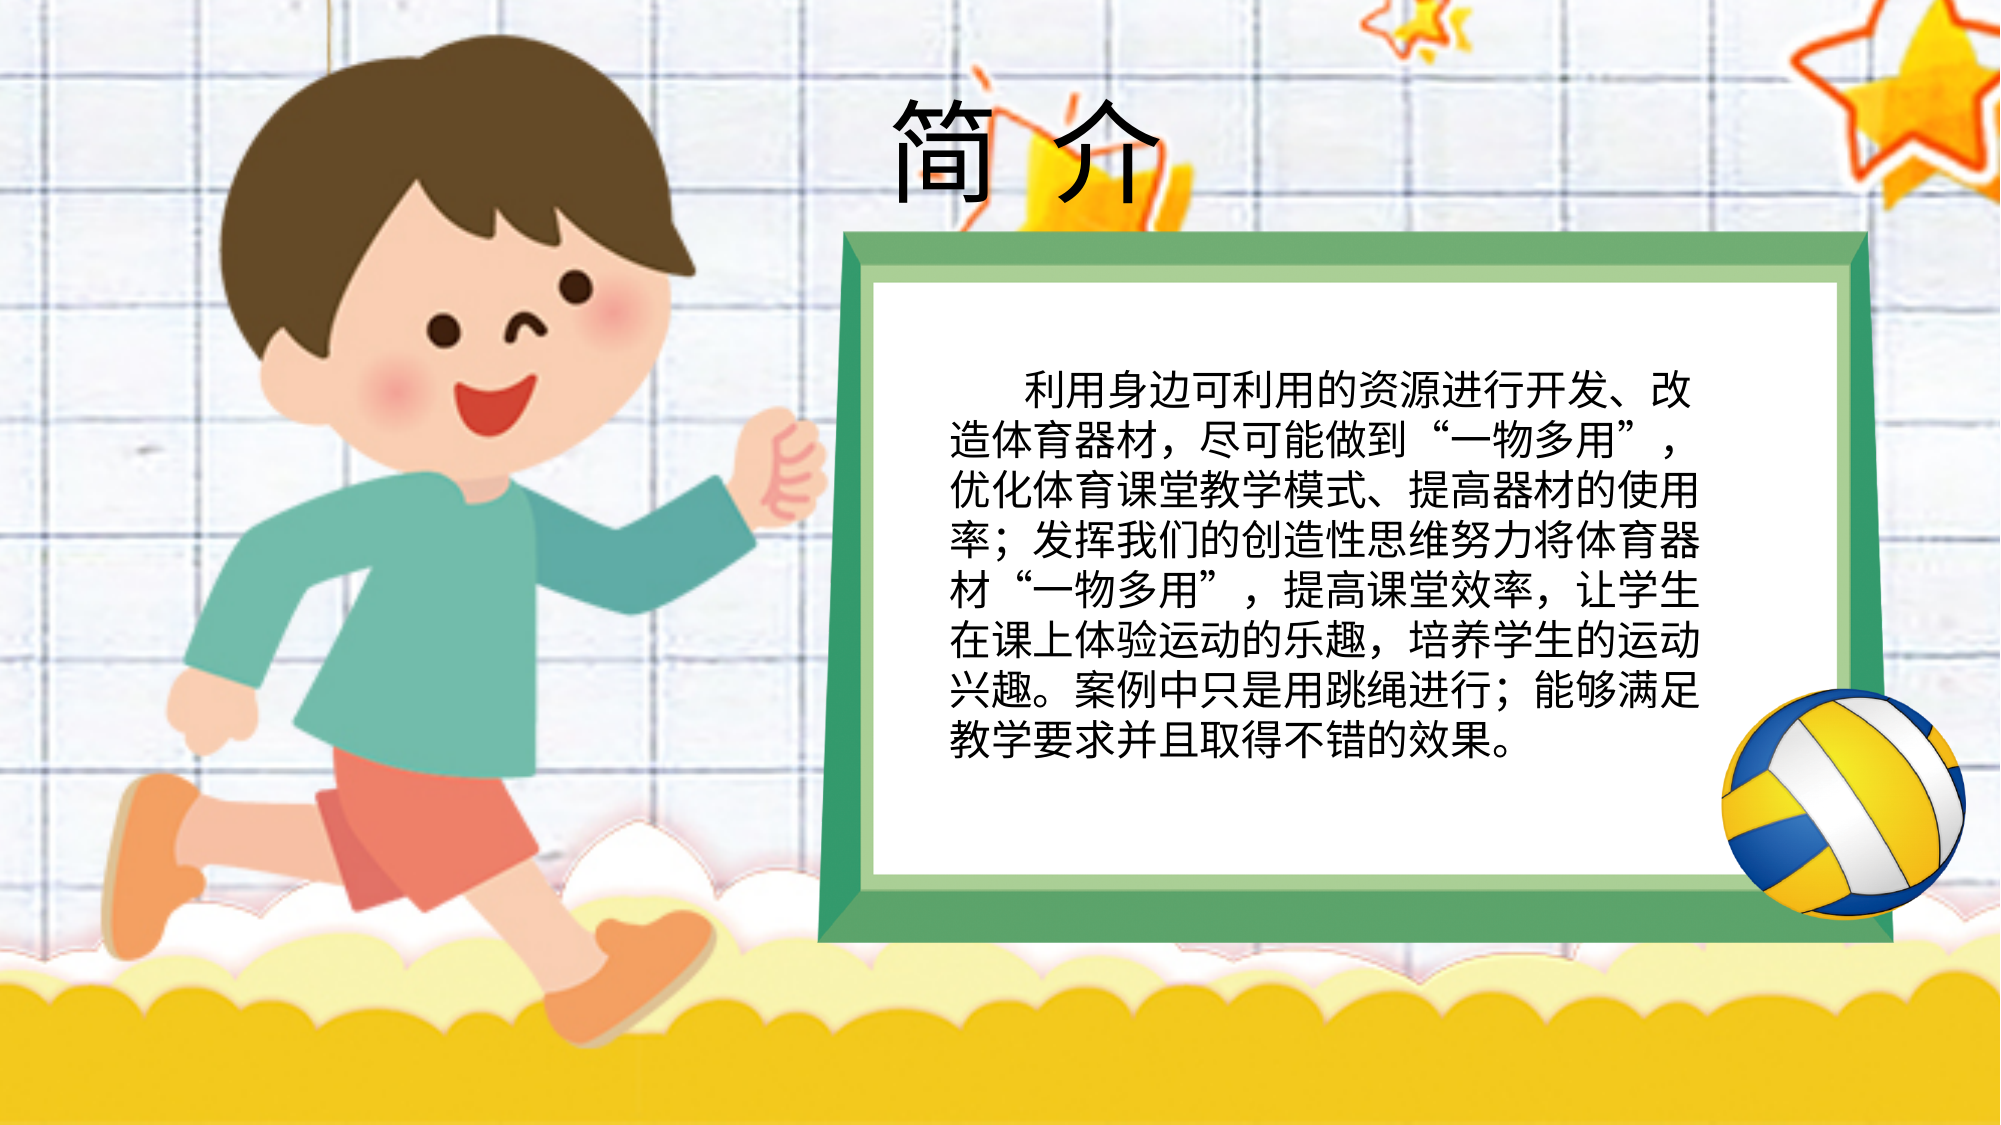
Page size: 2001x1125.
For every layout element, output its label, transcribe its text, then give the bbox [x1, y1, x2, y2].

text_box 简 介 [872, 74, 1610, 147]
picture [0, 0, 2000, 1125]
